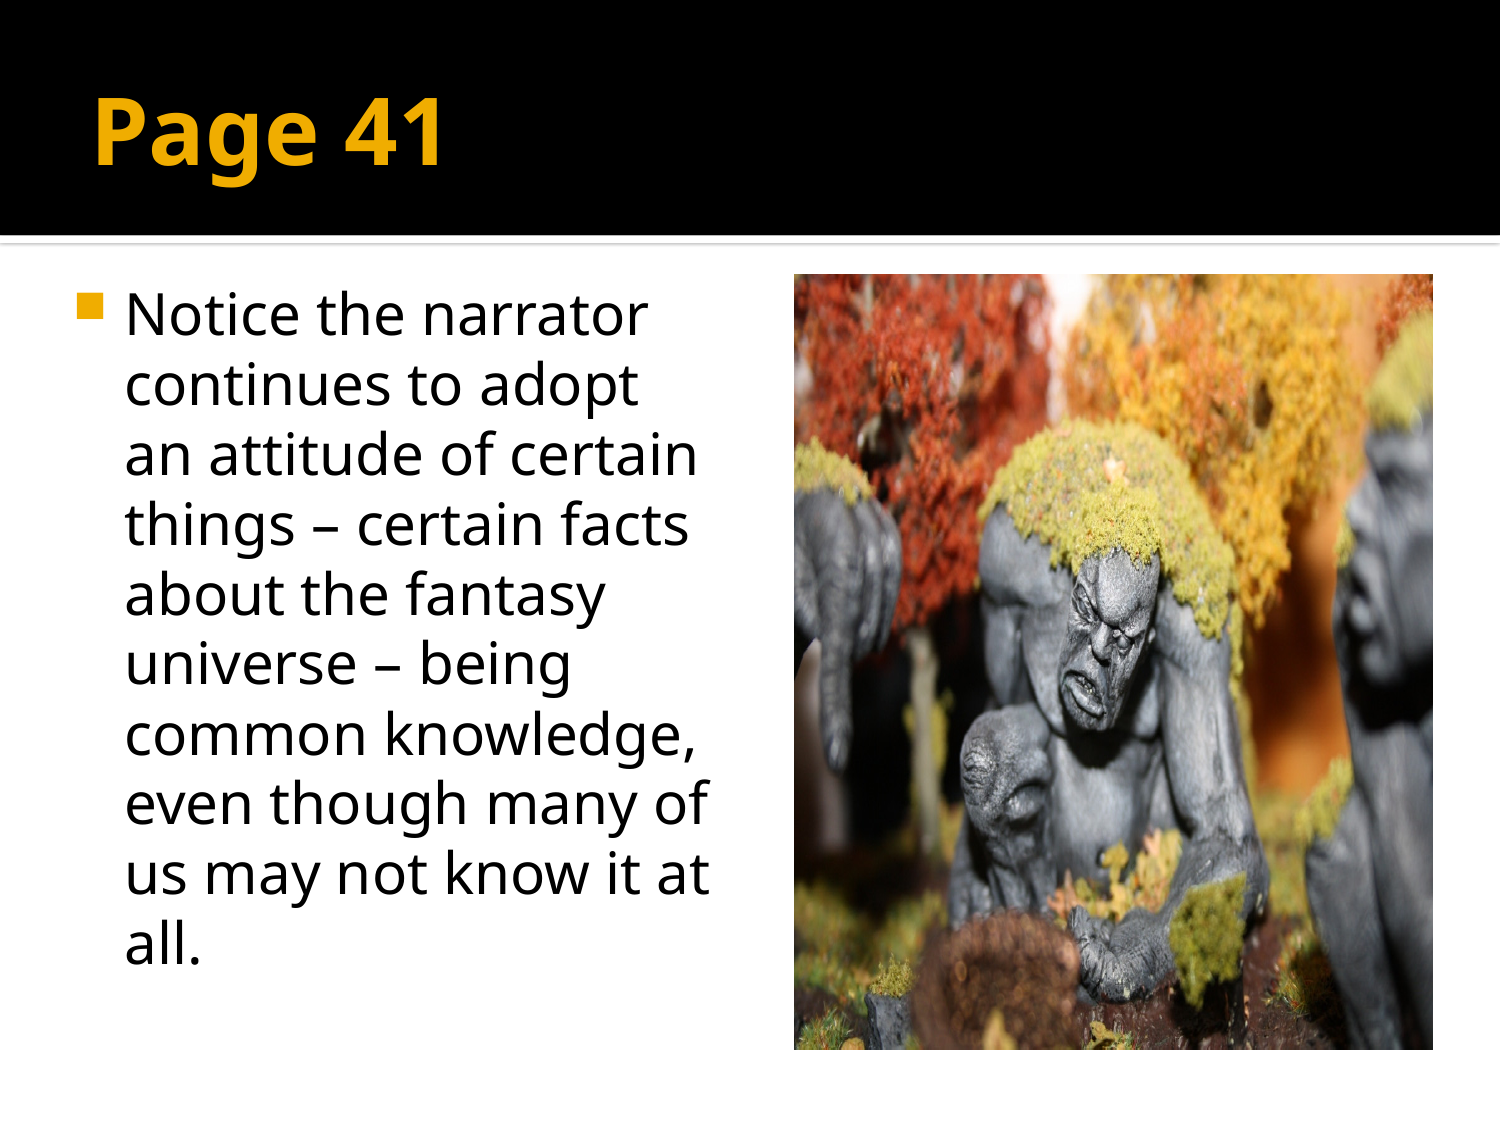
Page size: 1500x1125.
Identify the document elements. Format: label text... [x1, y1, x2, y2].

list Notice the narrator continues to adopt an attitude of certain things – certain facts about the fantasy universe – being common knowledge, even though many of us may not know it at all. [37, 262, 738, 1088]
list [794, 274, 1433, 1050]
title Page 41 [75, 24, 1425, 231]
